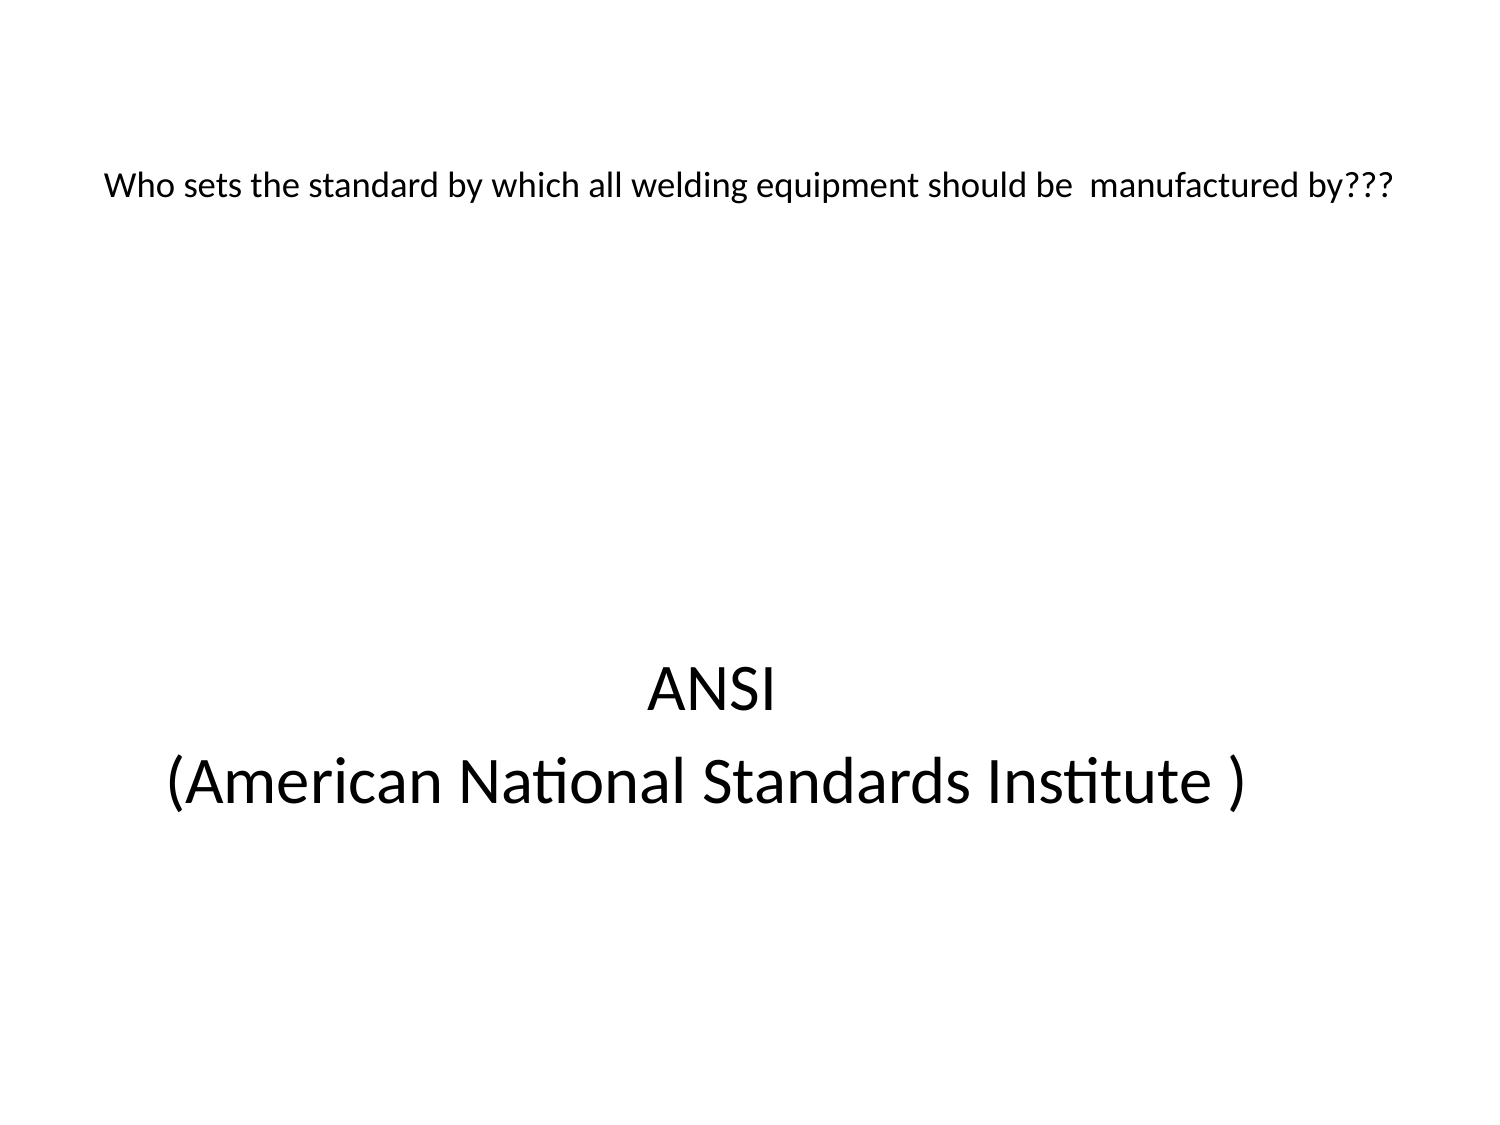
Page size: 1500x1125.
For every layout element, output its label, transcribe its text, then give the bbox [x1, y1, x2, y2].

title Who sets the standard by which all welding equipment should be manufactured by??? [75, 45, 1425, 233]
list ANSI (American National Standards Institute ) [75, 262, 1425, 1005]
